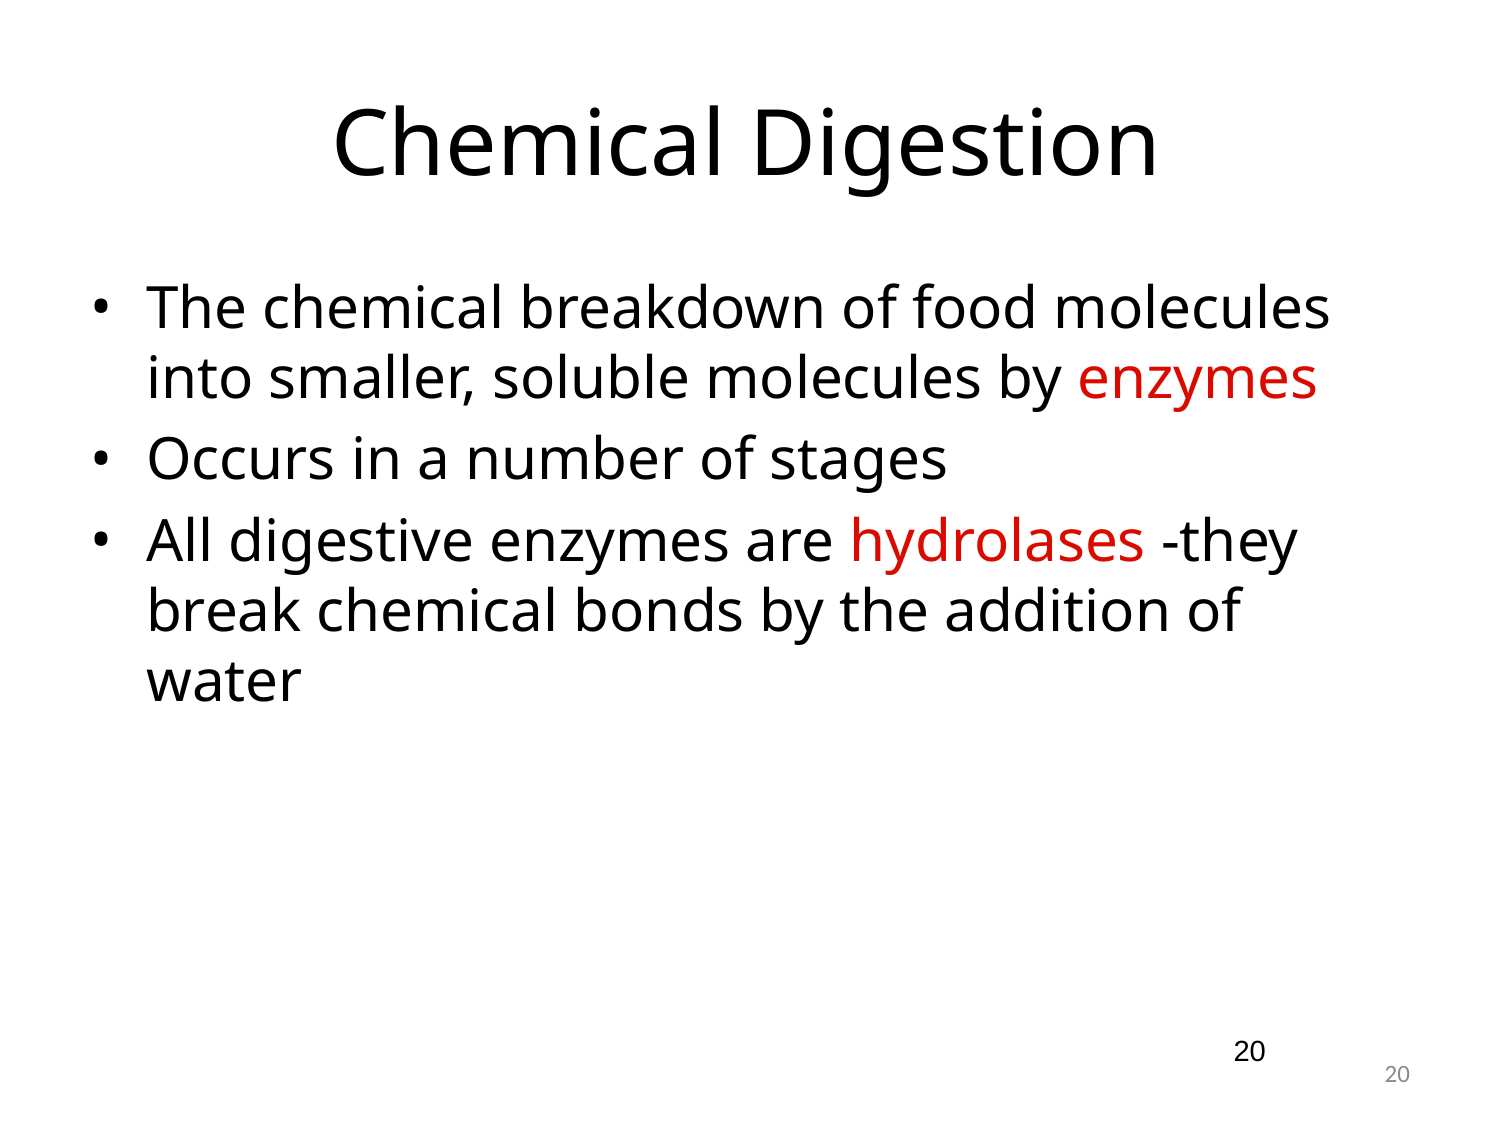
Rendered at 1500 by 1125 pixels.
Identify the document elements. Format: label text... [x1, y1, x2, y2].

list The chemical breakdown of food molecules into smaller, soluble molecules by enzymes Occurs in a number of stages All digestive enzymes are hydrolases -they break chemical bonds by the addition of water [75, 262, 1425, 1005]
title Chemical Digestion [75, 45, 1425, 233]
slide_number 20 [1074, 1042, 1425, 1103]
text_box 20 [1224, 1024, 1276, 1075]
